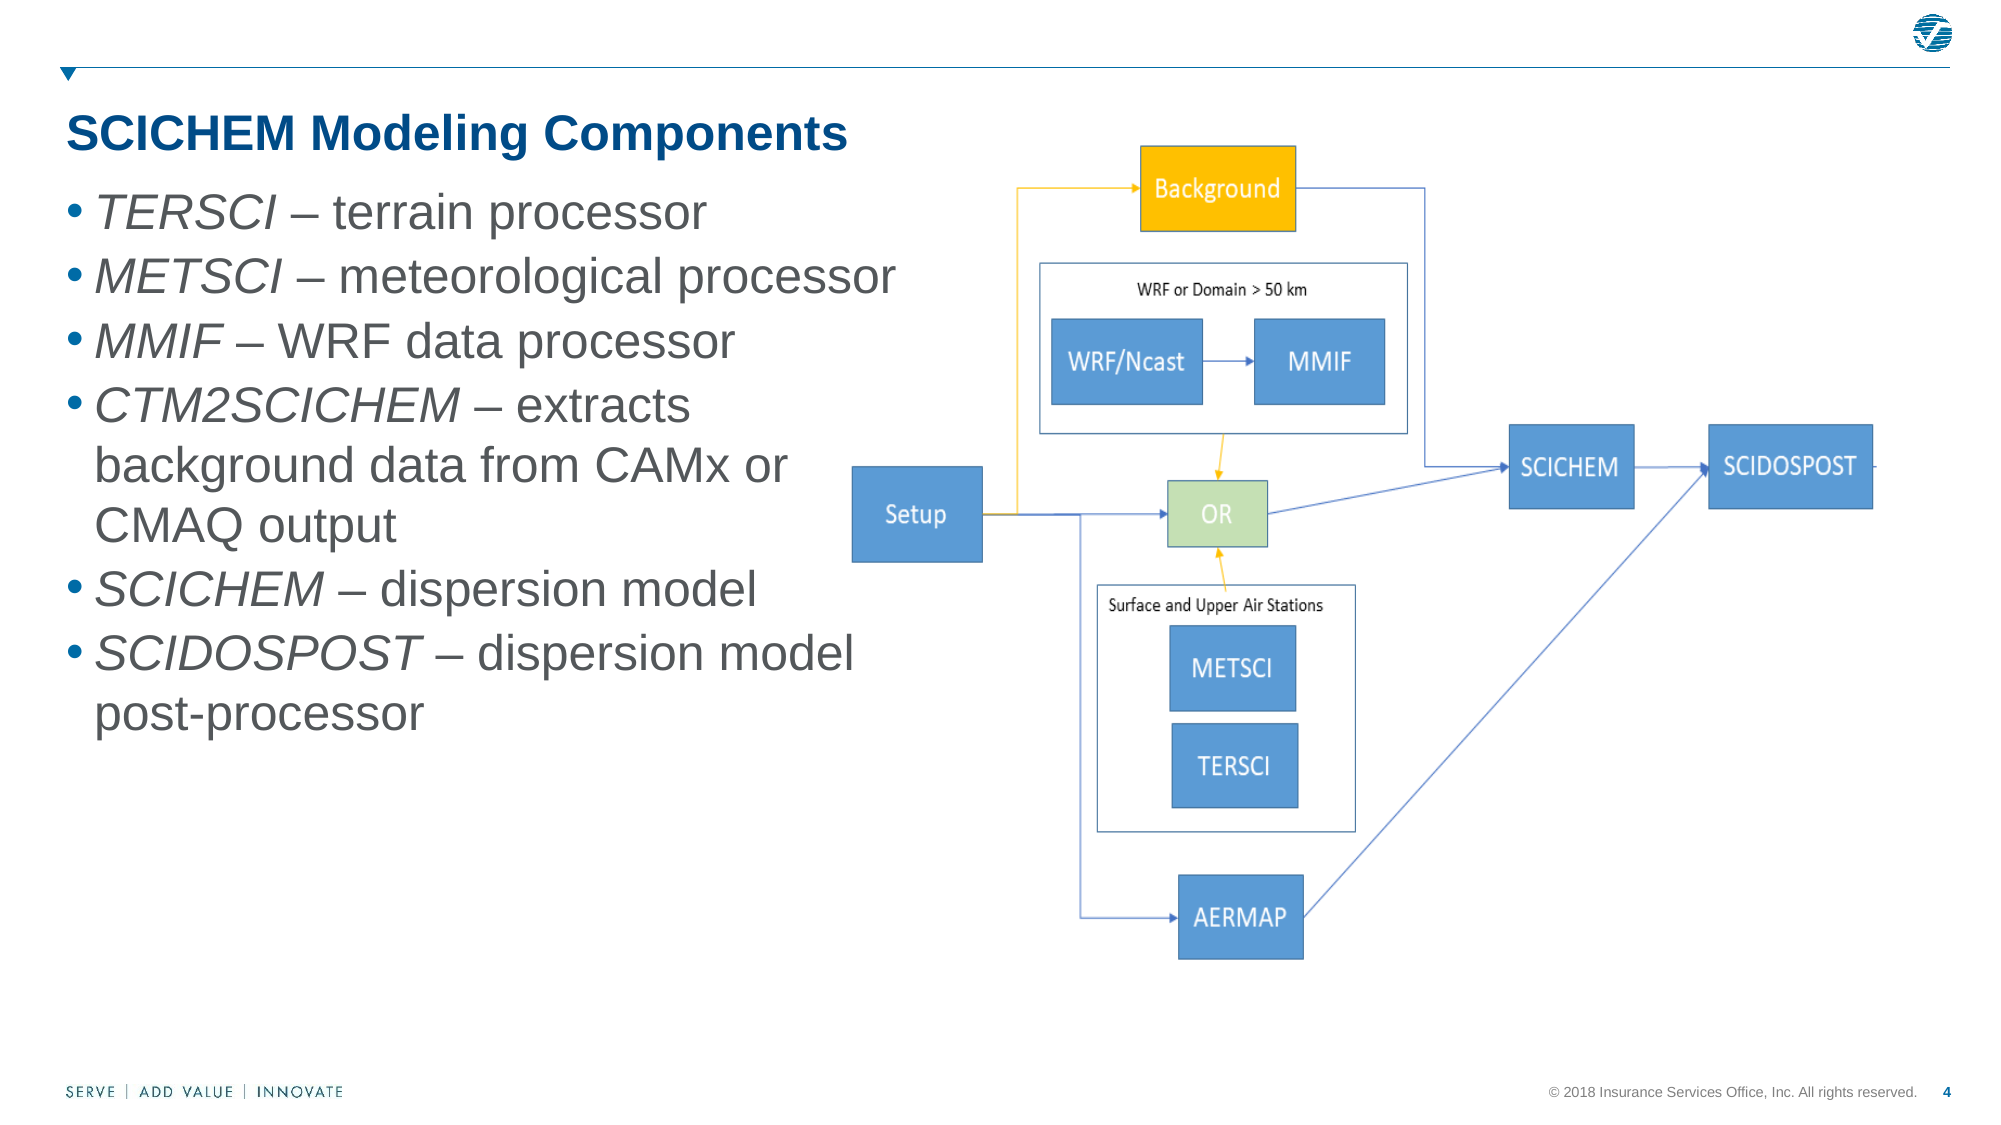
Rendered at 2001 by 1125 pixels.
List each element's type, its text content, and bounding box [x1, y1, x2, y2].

picture [1913, 14, 1926, 27]
picture [66, 1084, 342, 1099]
picture [1941, 42, 1952, 52]
title SCICHEM Modeling Components [66, 112, 1948, 163]
picture [1913, 39, 1924, 52]
picture [1913, 14, 1952, 49]
picture [836, 126, 1877, 998]
list TERSCI – terrain processor METSCI – meteorological processor MMIF – WRF data processor CTM2SCICHEM – extracts background data from CAMx or CMAQ output SCICHEM – dispersion model SCIDOSPOST – dispersion model post-processor [66, 179, 934, 1071]
